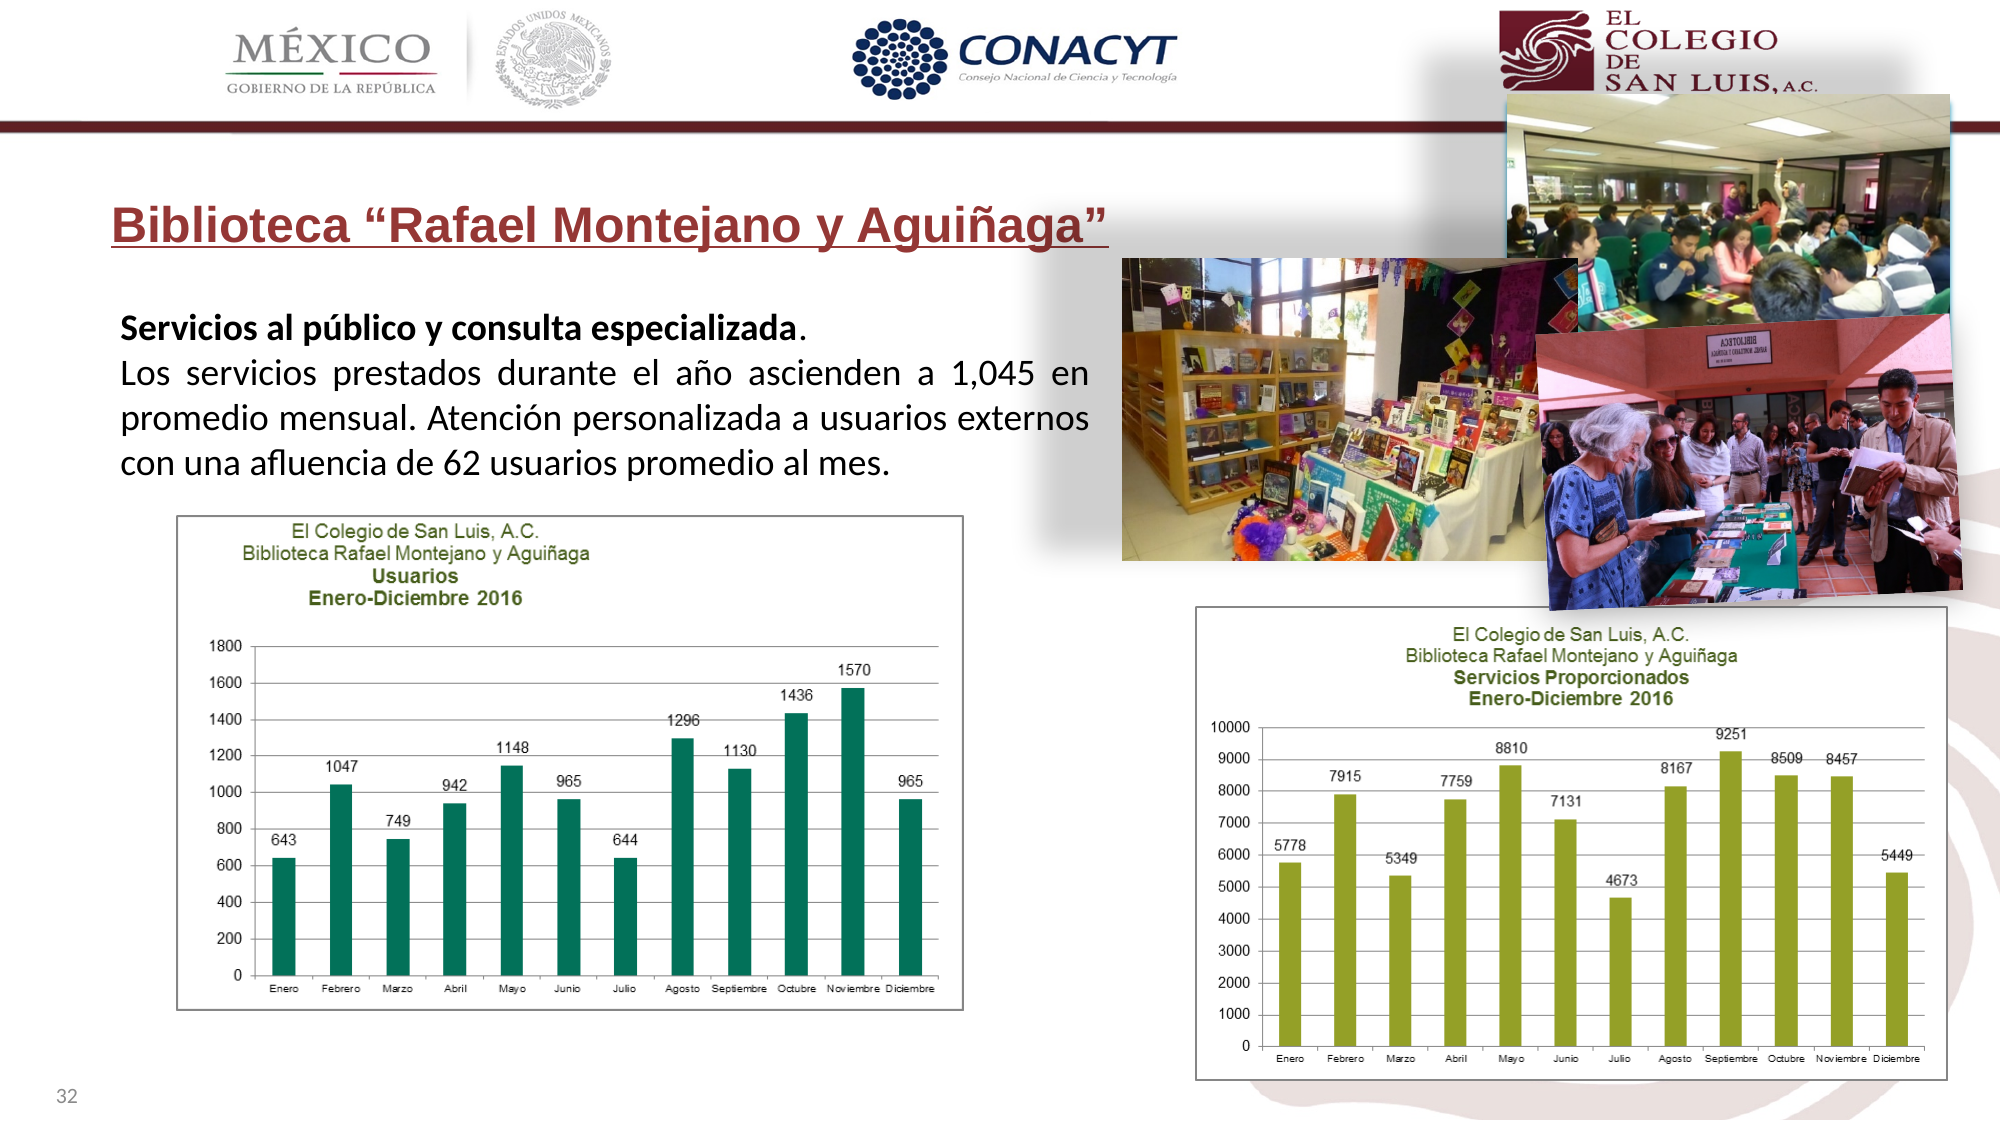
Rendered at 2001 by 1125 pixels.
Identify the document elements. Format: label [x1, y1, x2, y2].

picture [176, 515, 964, 1011]
picture [1195, 606, 1948, 1082]
picture [201, 0, 1959, 601]
text_box [0, 0, 2000, 1125]
